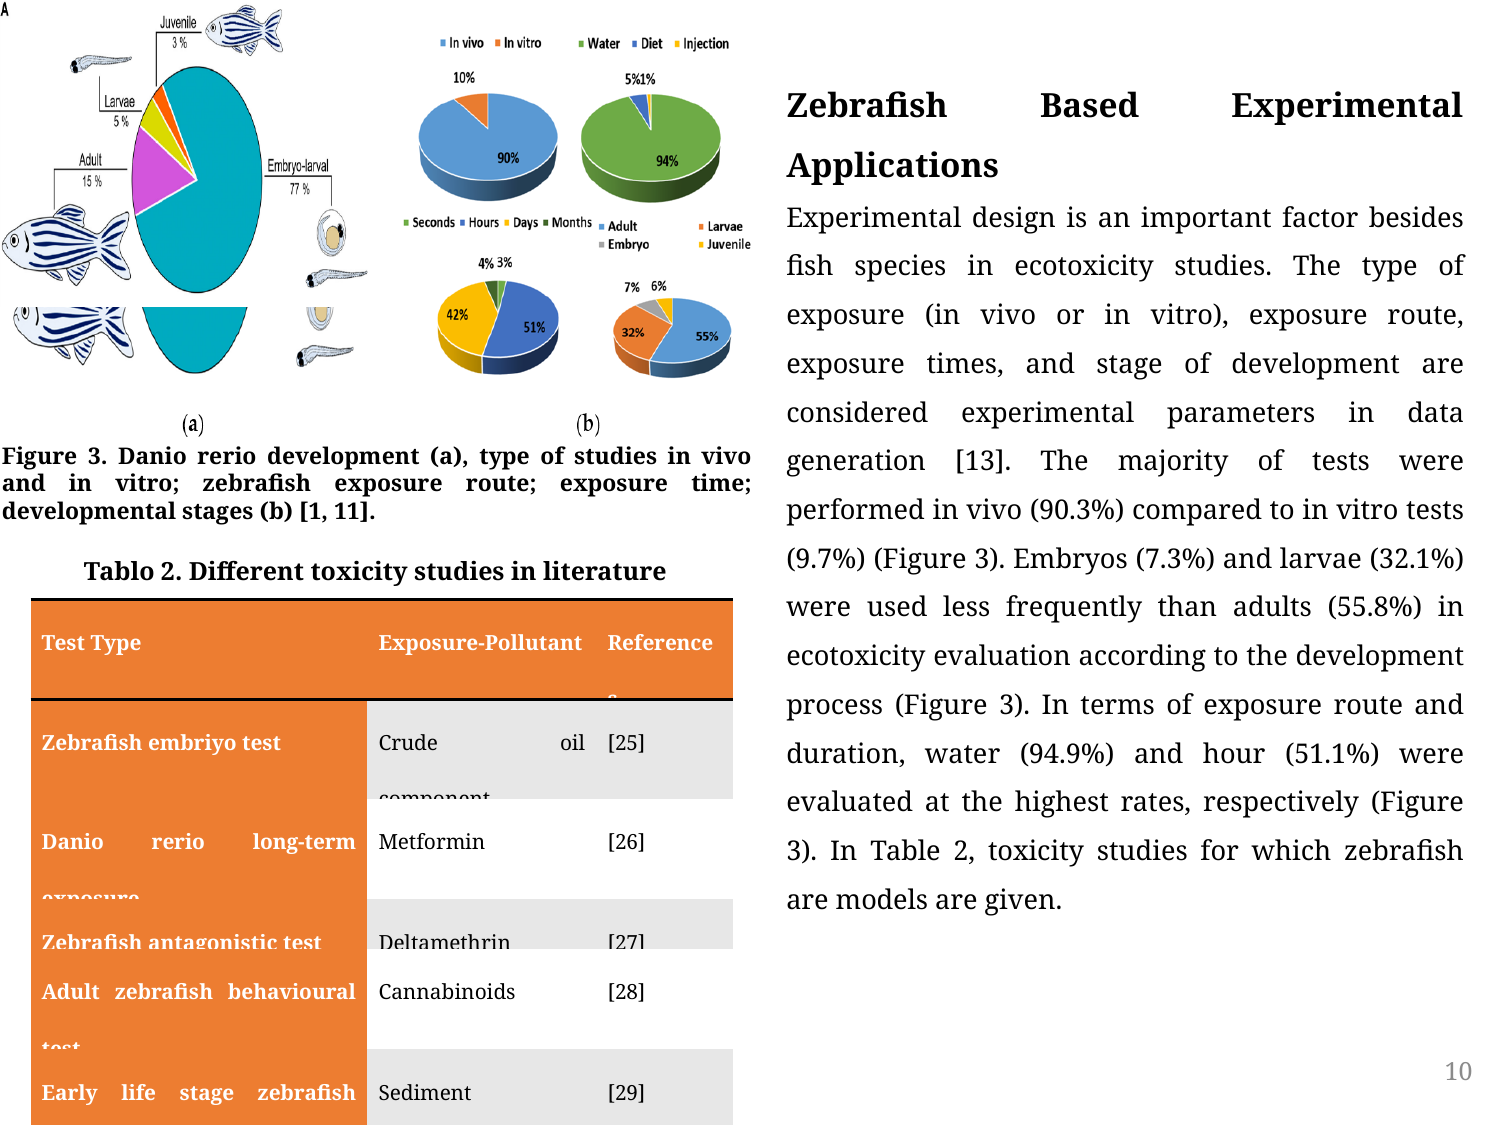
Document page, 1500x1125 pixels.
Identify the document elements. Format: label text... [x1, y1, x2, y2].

table_cell [26] [596, 799, 733, 899]
table_cell Cannabinoids [367, 949, 596, 1049]
table_cell [28] [596, 949, 733, 1049]
table_cell [25] [596, 701, 733, 799]
table_cell Zebrafish embriyo test [31, 701, 367, 799]
table_cell [29] [596, 1049, 733, 1125]
table_cell Deltamethrin [367, 899, 596, 949]
text_box [354, 497, 1500, 573]
table_cell Sediment [367, 1049, 596, 1125]
text_box Zebrafish Based Experimental Applications Experimental design is an important factor besides fish species in ecotoxicity studies. The type of exposure (in vivo or in vitro), exposure route, exposure times, and stage of development are considered experimental parameters in data generation [13]. The majority of tests were performed in vivo (90.3%) compared to in vitro tests (9.7%) (Figure 3). Embryos (7.3%) and larvae (32.1%) were used less frequently than adults (55.8%) in ecotoxicity evaluation according to the development process (Figure 3). In terms of exposure route and duration, water (94.9%) and hour (51.1%) were evaluated at the highest rates, respectively (Figure 3). In Table 2, toxicity studies for which zebrafish are models are given. [771, 573, 1479, 922]
text_box Figure 3. Danio rerio development (a), type of studies in vivo and in vitro; zebrafish exposure route; exposure time; developmental stages (b) [1, 11]. [0, 434, 768, 532]
table_header Test Type [31, 601, 367, 698]
table_cell [27] [596, 899, 733, 949]
table_cell Adult zebrafish behavioural test [31, 949, 367, 1049]
table_cell Zebrafish antagonistic test [31, 899, 367, 949]
table_cell Early life stage zebrafish assay [31, 1049, 367, 1125]
table_header Exposure-Pollutant [367, 601, 596, 698]
table_cell Danio rerio long-term exposure [31, 799, 367, 899]
text_box Zebrafish Based Experimental Applications Experimental design is an important factor besides fish species in ecotoxicity studies. The type of exposure (in vivo or in vitro), exposure route, exposure times, and stage of development are considered experimental parameters in data generation [13]. The majority of tests were performed in vivo (90.3%) compared to in vitro tests (9.7%) (Figure 3). Embryos (7.3%) and larvae (32.1%) were used less frequently than adults (55.8%) in ecotoxicity evaluation according to the development process (Figure 3). In terms of exposure route and duration, water (94.9%) and hour (51.1%) were evaluated at the highest rates, respectively (Figure 3). In Table 2, toxicity studies for which zebrafish are models are given. [771, 56, 1479, 497]
table_cell Crude oil component [367, 701, 596, 799]
slide_number 10 [1137, 1042, 1488, 1103]
text_box Tablo 2. Different toxicity studies in literature [69, 547, 683, 593]
picture [0, 0, 763, 450]
table_header References [596, 601, 733, 698]
table_cell Metformin [367, 799, 596, 899]
